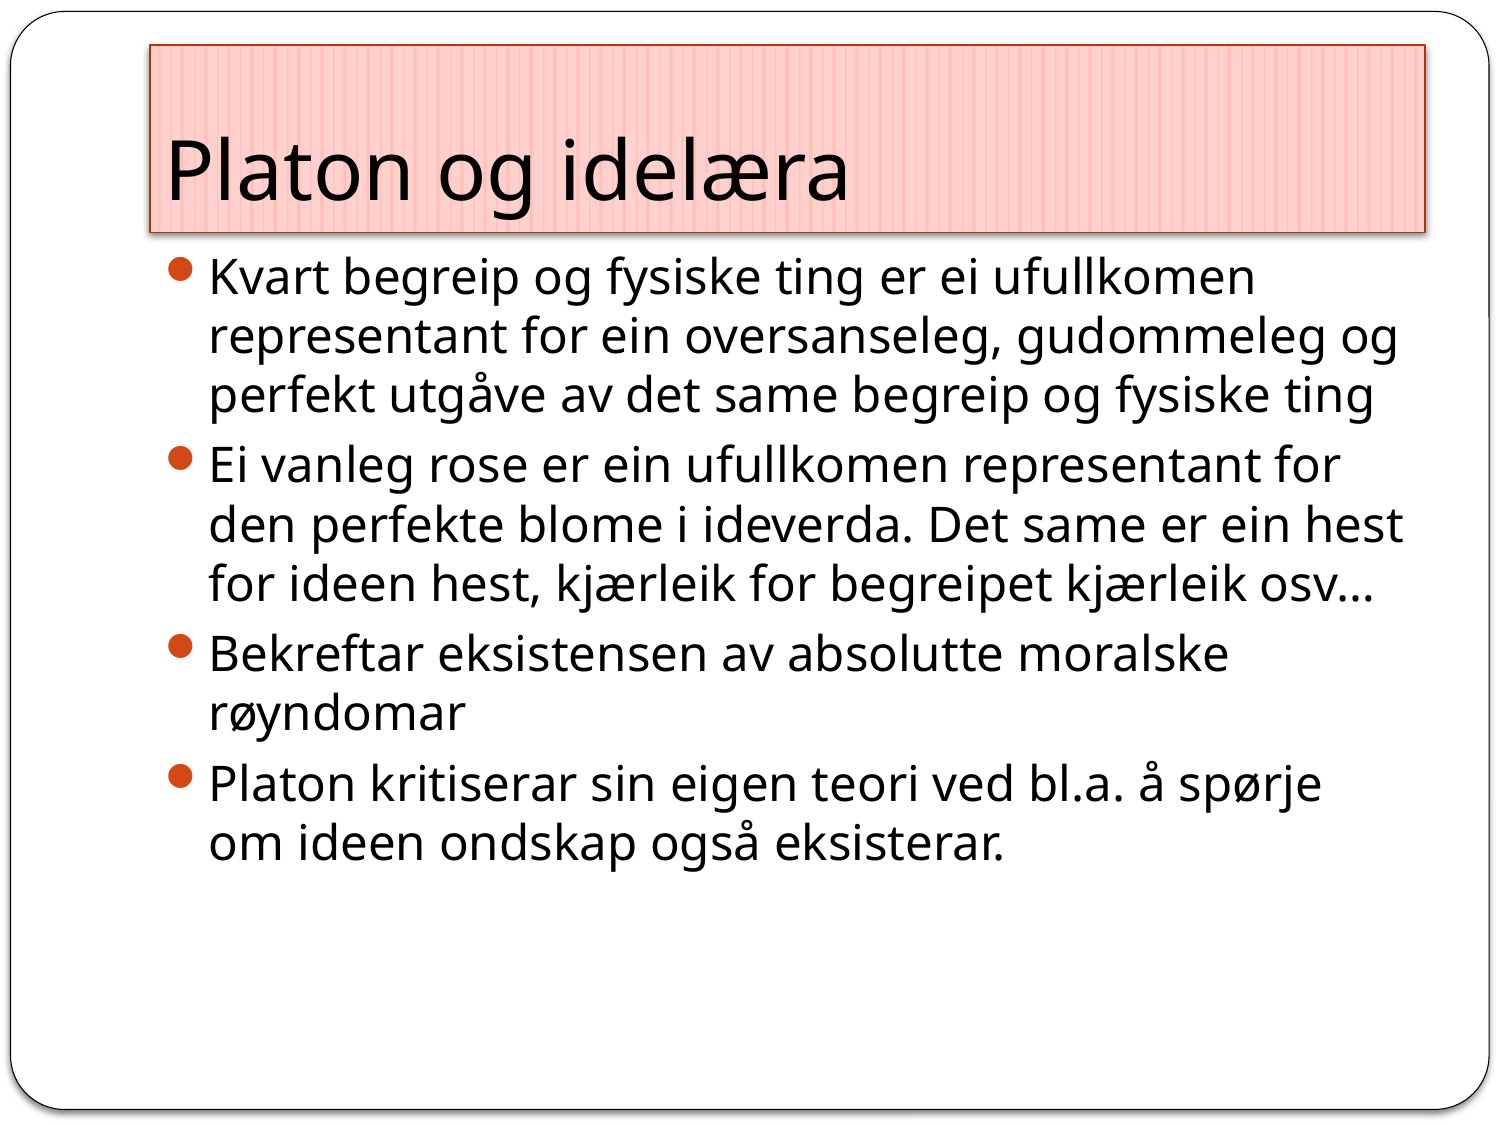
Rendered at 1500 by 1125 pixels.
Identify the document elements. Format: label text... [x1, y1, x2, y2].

title Platon og idelæra [149, 44, 1426, 233]
list Kvart begreip og fysiske ting er ei ufullkomen representant for ein oversanseleg, gudommeleg og perfekt utgåve av det same begreip og fysiske ting Ei vanleg rose er ein ufullkomen representant for den perfekte blome i ideverda. Det same er ein hest for ideen hest, kjærleik for begreipet kjærleik osv… Bekreftar eksistensen av absolutte moralske røyndomar Platon kritiserar sin eigen teori ved bl.a. å spørje om ideen ondskap også eksisterar. [150, 237, 1425, 988]
